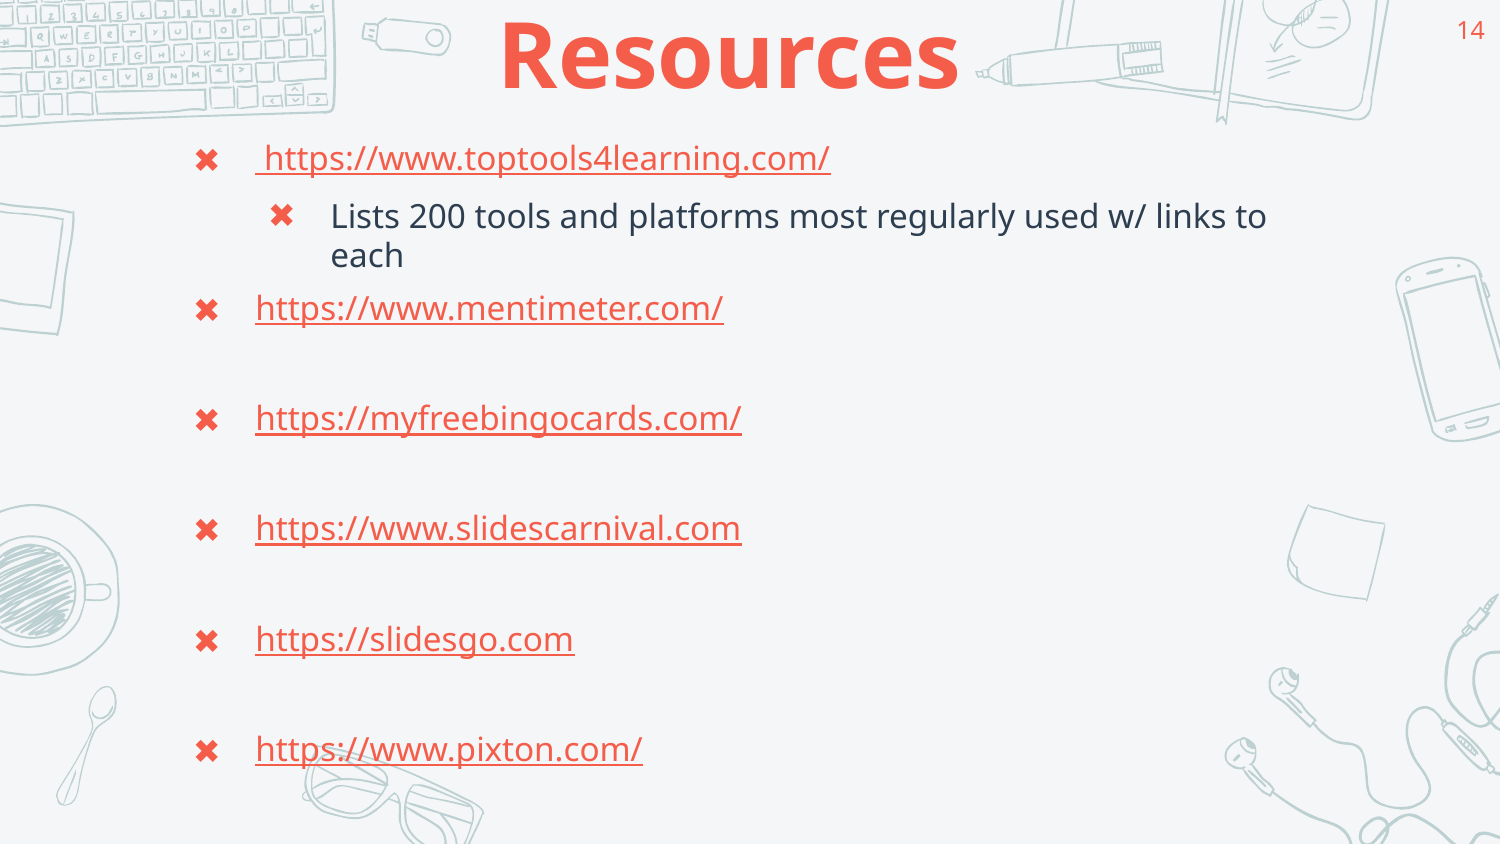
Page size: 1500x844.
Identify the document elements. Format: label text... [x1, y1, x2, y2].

slide_number 14 [1435, 0, 1500, 53]
list https://www.toptools4learning.com/ Lists 200 tools and platforms most regularly used w/ links to each https://www.mentimeter.com/ https://myfreebingocards.com/ https://www.slidescarnival.com https://slidesgo.com https://www.pixton.com/ [165, 122, 1315, 844]
title Resources [165, 26, 1295, 122]
